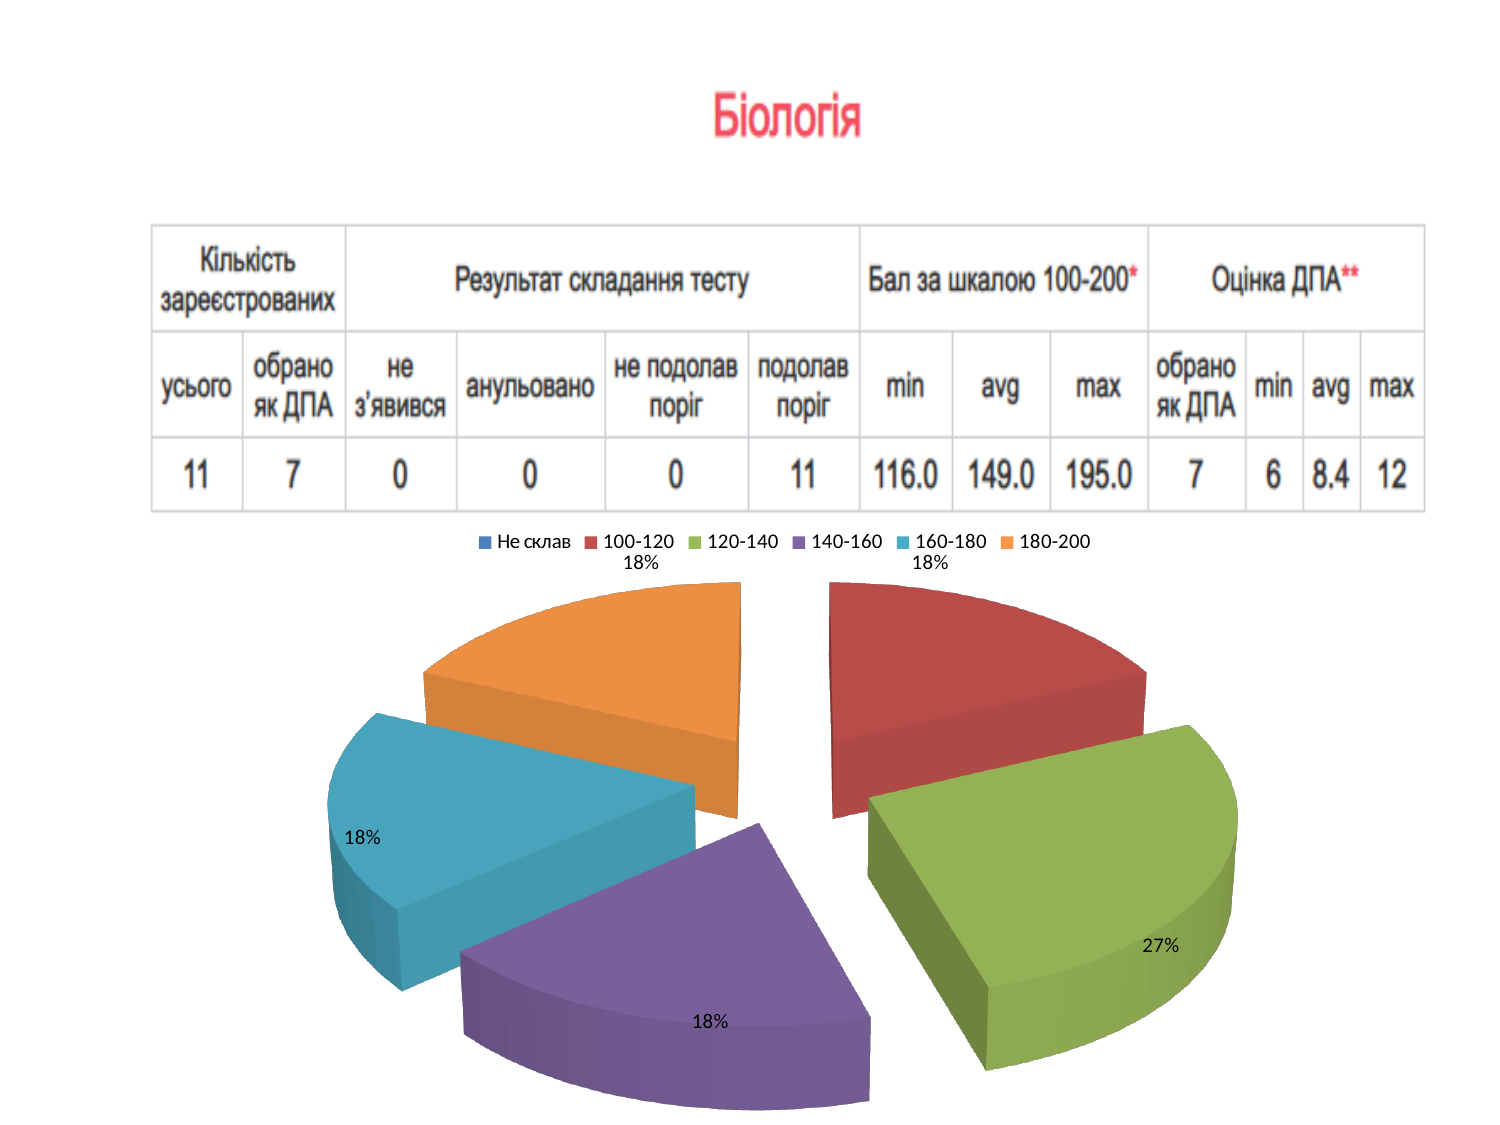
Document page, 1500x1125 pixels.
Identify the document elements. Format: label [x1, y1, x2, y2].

picture [140, 58, 1430, 540]
chart [187, 515, 1384, 1125]
